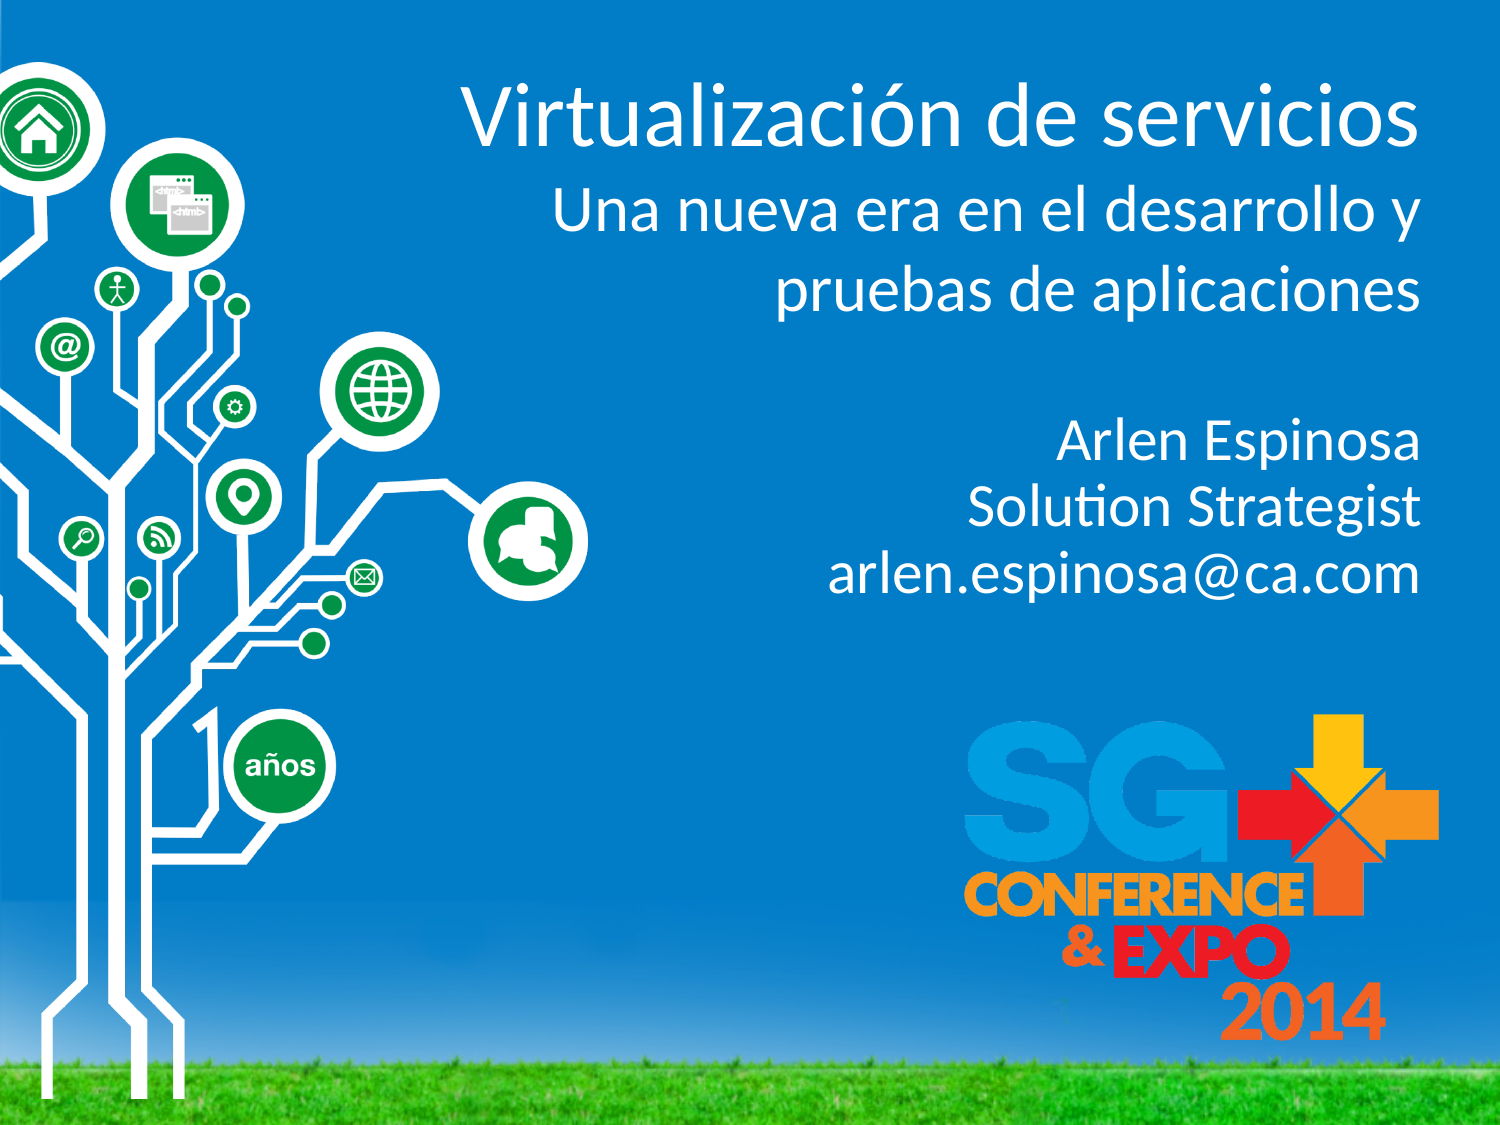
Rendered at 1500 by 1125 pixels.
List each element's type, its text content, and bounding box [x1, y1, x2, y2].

title Virtualización de servicios Una nueva era en el desarrollo y pruebas de aplicaciones [410, 29, 1438, 350]
picture [0, 0, 1500, 1125]
subtitle Arlen Espinosa Solution Strategist arlen.espinosa@ca.com [624, 399, 1438, 550]
